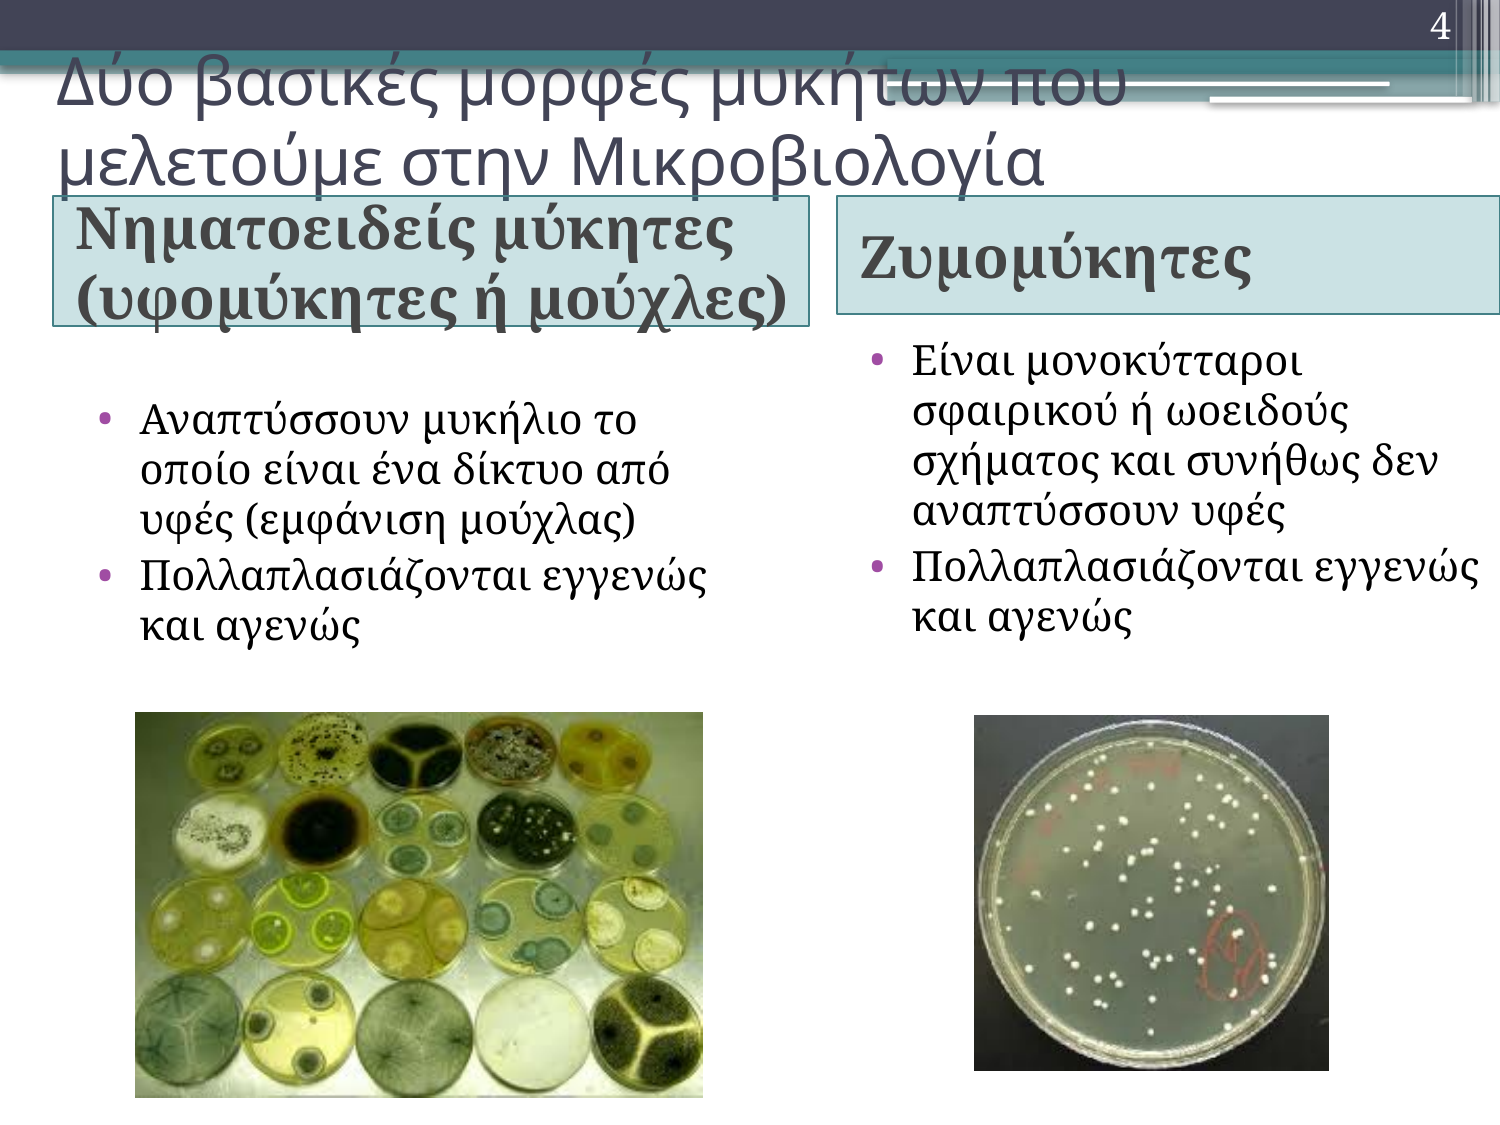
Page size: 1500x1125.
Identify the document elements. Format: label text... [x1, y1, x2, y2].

list Αναπτύσσουν μυκήλιο το οποίο είναι ένα δίκτυο από υφές (εμφάνιση μούχλας) Πολλαπλασιάζονται εγγενώς και αγενώς [64, 385, 728, 740]
picture [135, 711, 703, 1099]
slide_number 4 [1341, 0, 1466, 61]
list Ζυμομύκητες [836, 195, 1500, 315]
title Δύο βασικές μορφές μυκήτων που μελετούμε στην Μικροβιολογία [41, 30, 1417, 207]
picture [974, 715, 1330, 1071]
list Νηματοειδείς μύκητες (υφομύκητες ή μούχλες) [52, 195, 810, 327]
list Είναι μονοκύτταροι σφαιρικού ή ωοειδούς σχήματος και συνήθως δεν αναπτύσσουν υφές Πολλαπλασιάζονται εγγενώς και αγενώς [836, 326, 1500, 975]
